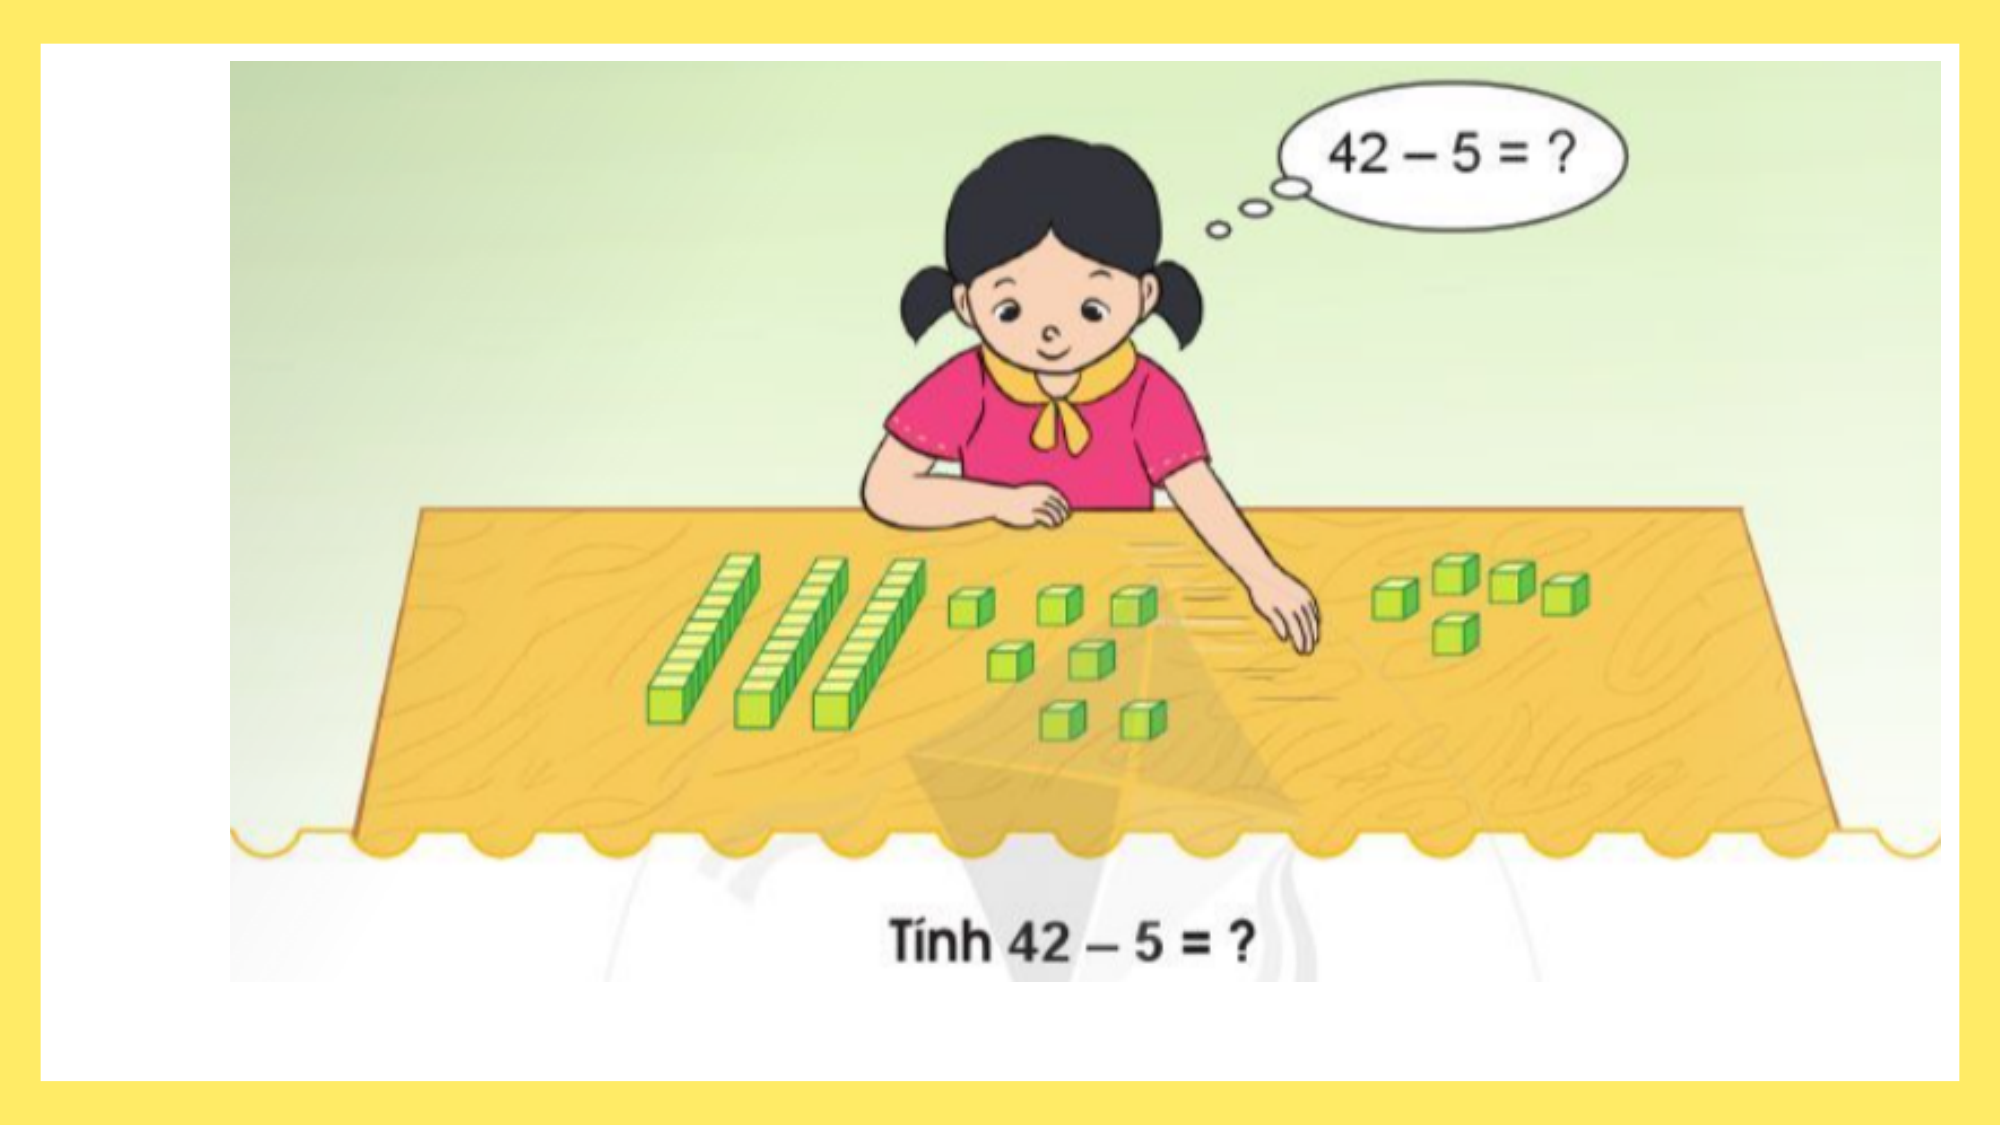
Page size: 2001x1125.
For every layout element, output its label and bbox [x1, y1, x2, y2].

picture [230, 61, 1941, 983]
